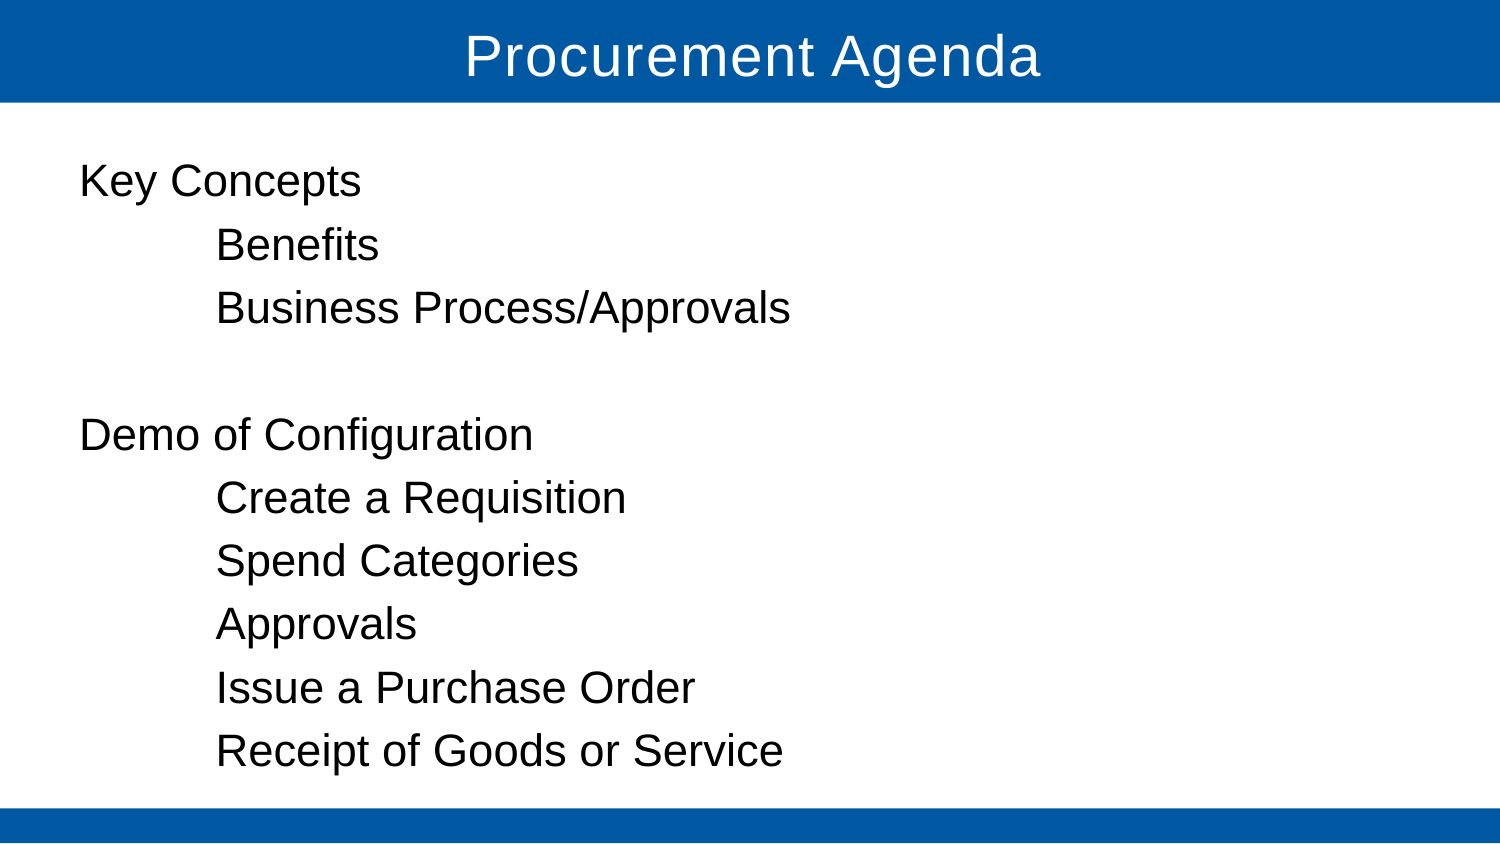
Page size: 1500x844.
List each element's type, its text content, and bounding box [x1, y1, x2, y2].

text_box Key Concepts Benefits Business Process/Approvals Demo of Configuration Create a Requisition Spend Categories Approvals Issue a Purchase Order Receipt of Goods or Service [64, 150, 1408, 786]
title Procurement Agenda [27, 12, 1478, 103]
